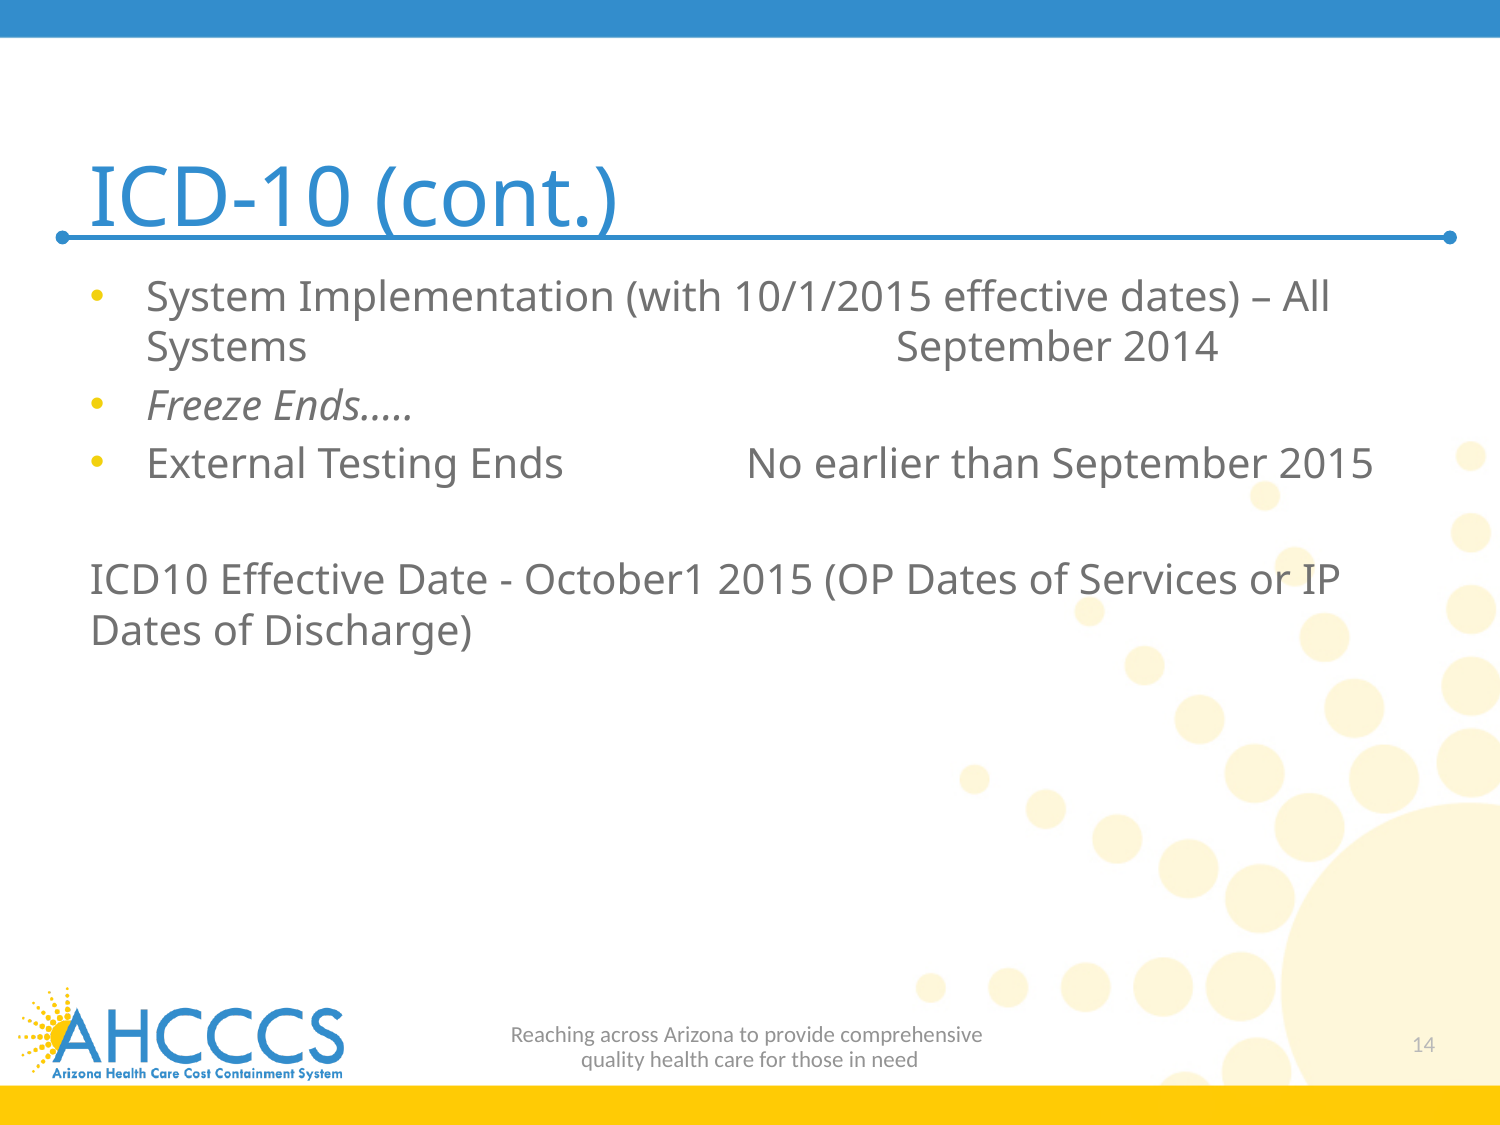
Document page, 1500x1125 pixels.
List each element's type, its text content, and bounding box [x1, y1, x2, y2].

picture [0, 0, 1500, 1016]
title ICD-10 (cont.) [75, 50, 1425, 250]
footer Reaching across Arizona to provide comprehensive quality health care for those in need [0, 1016, 1500, 1079]
picture [0, 1079, 1500, 1125]
list System Implementation (with 10/1/2015 effective dates) – All Systems September 2014 Freeze Ends..... External Testing Ends No earlier than September 2015 ICD10 Effective Date - October1 2015 (OP Dates of Services or IP Dates of Discharge) [75, 262, 1450, 980]
